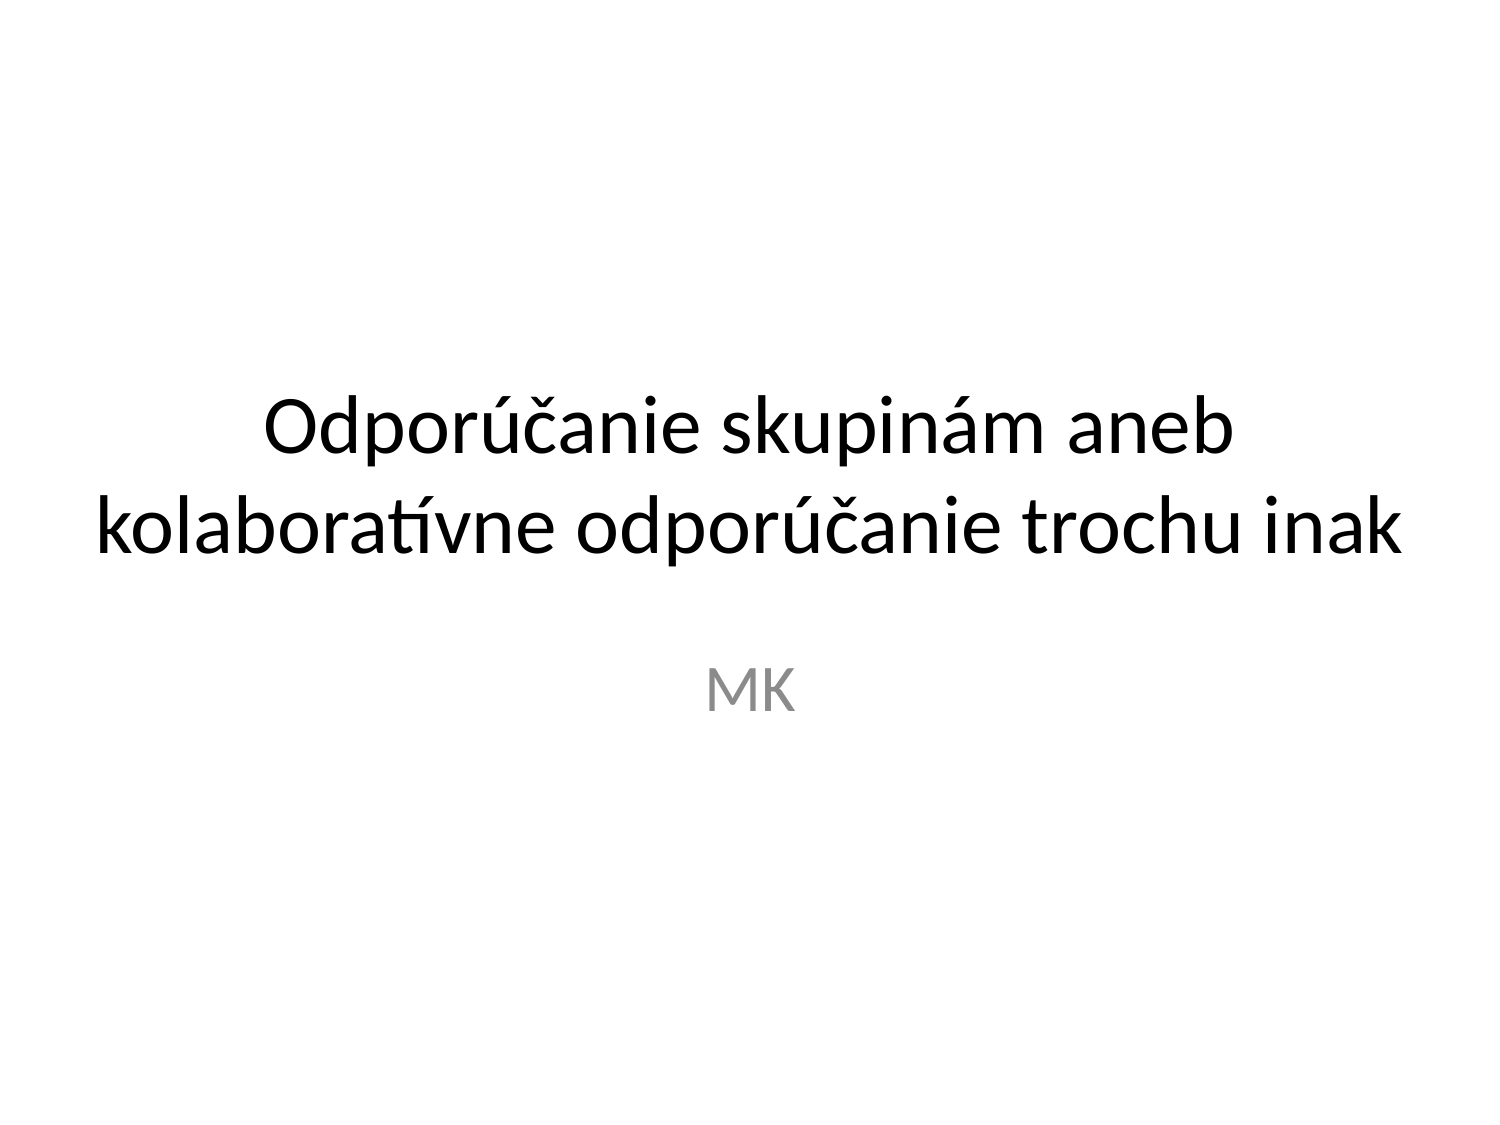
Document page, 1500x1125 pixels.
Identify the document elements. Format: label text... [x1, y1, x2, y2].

subtitle MK [225, 637, 1275, 925]
title Odporúčanie skupinám aneb kolaboratívne odporúčanie trochu inak [76, 349, 1424, 591]
